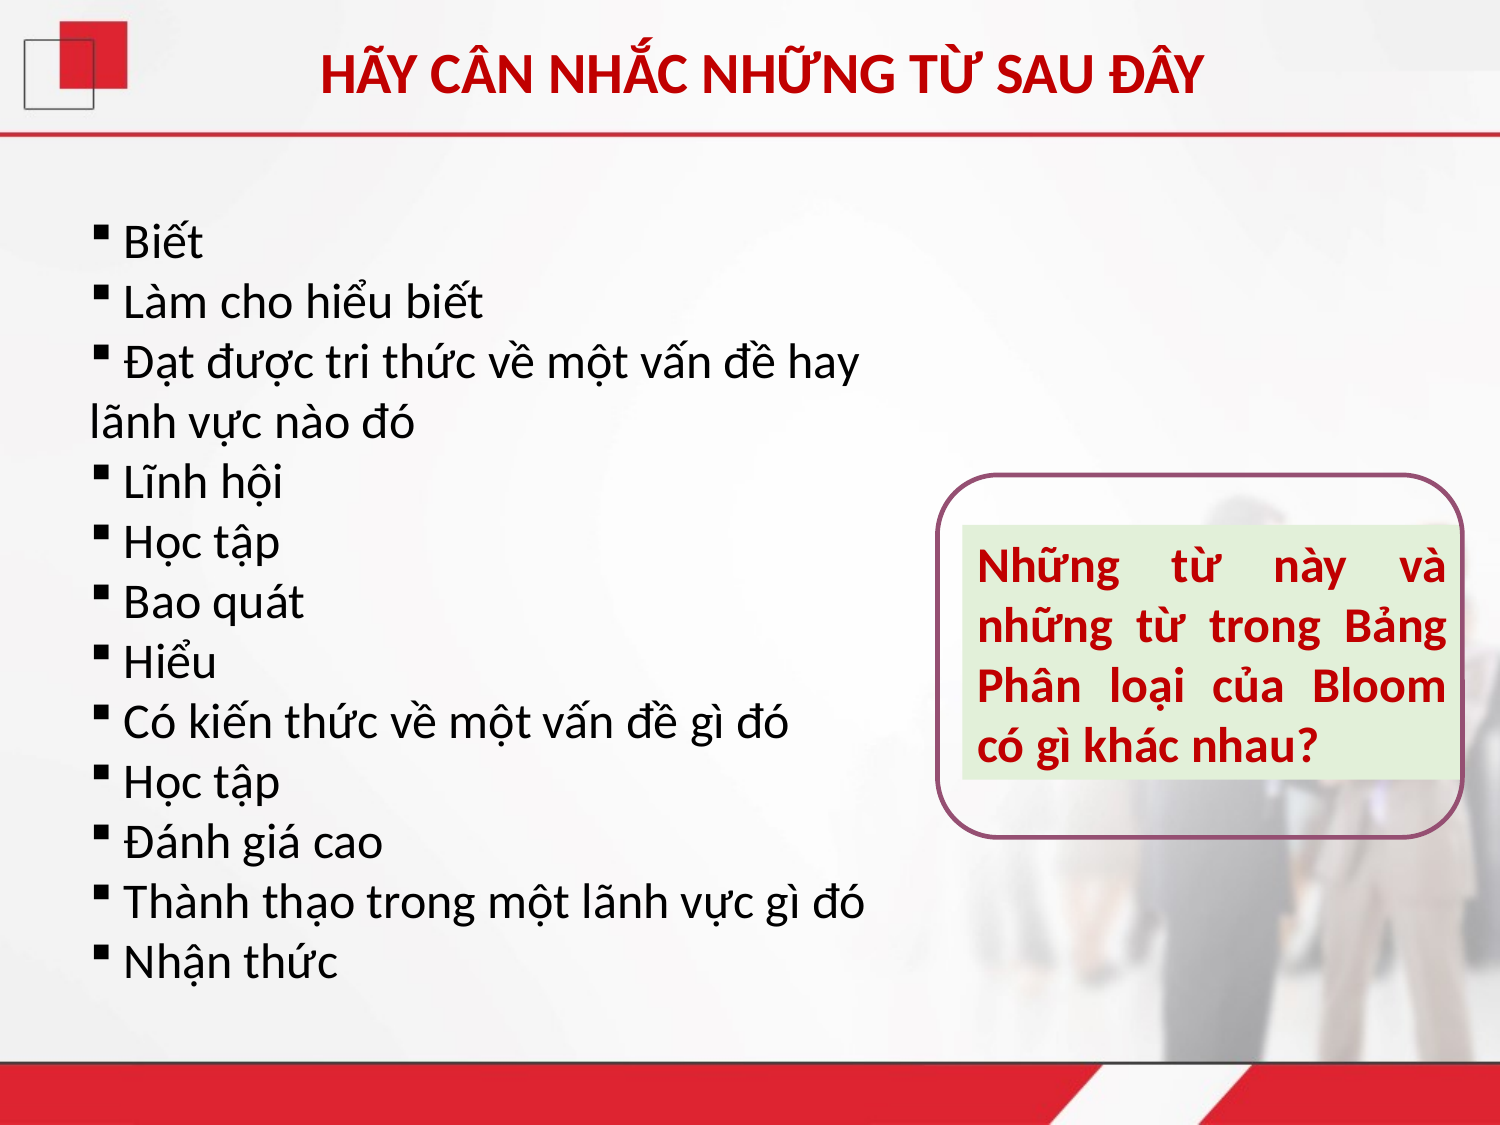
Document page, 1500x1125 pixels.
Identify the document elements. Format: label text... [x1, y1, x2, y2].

text_box [937, 474, 1463, 838]
text_box Biết Làm cho hiểu biết Đạt được tri thức về một vấn đề hay lãnh vực nào đó Lĩnh hội Học tập Bao quát Hiểu Có kiến thức về một vấn đề gì đó Học tập Đánh giá cao Thành thạo trong một lãnh vực gì đó Nhận thức [75, 200, 938, 996]
picture [0, 0, 1500, 1125]
text_box HÃY CÂN NHẮC NHỮNG TỪ SAU ĐÂY [275, 27, 1249, 113]
